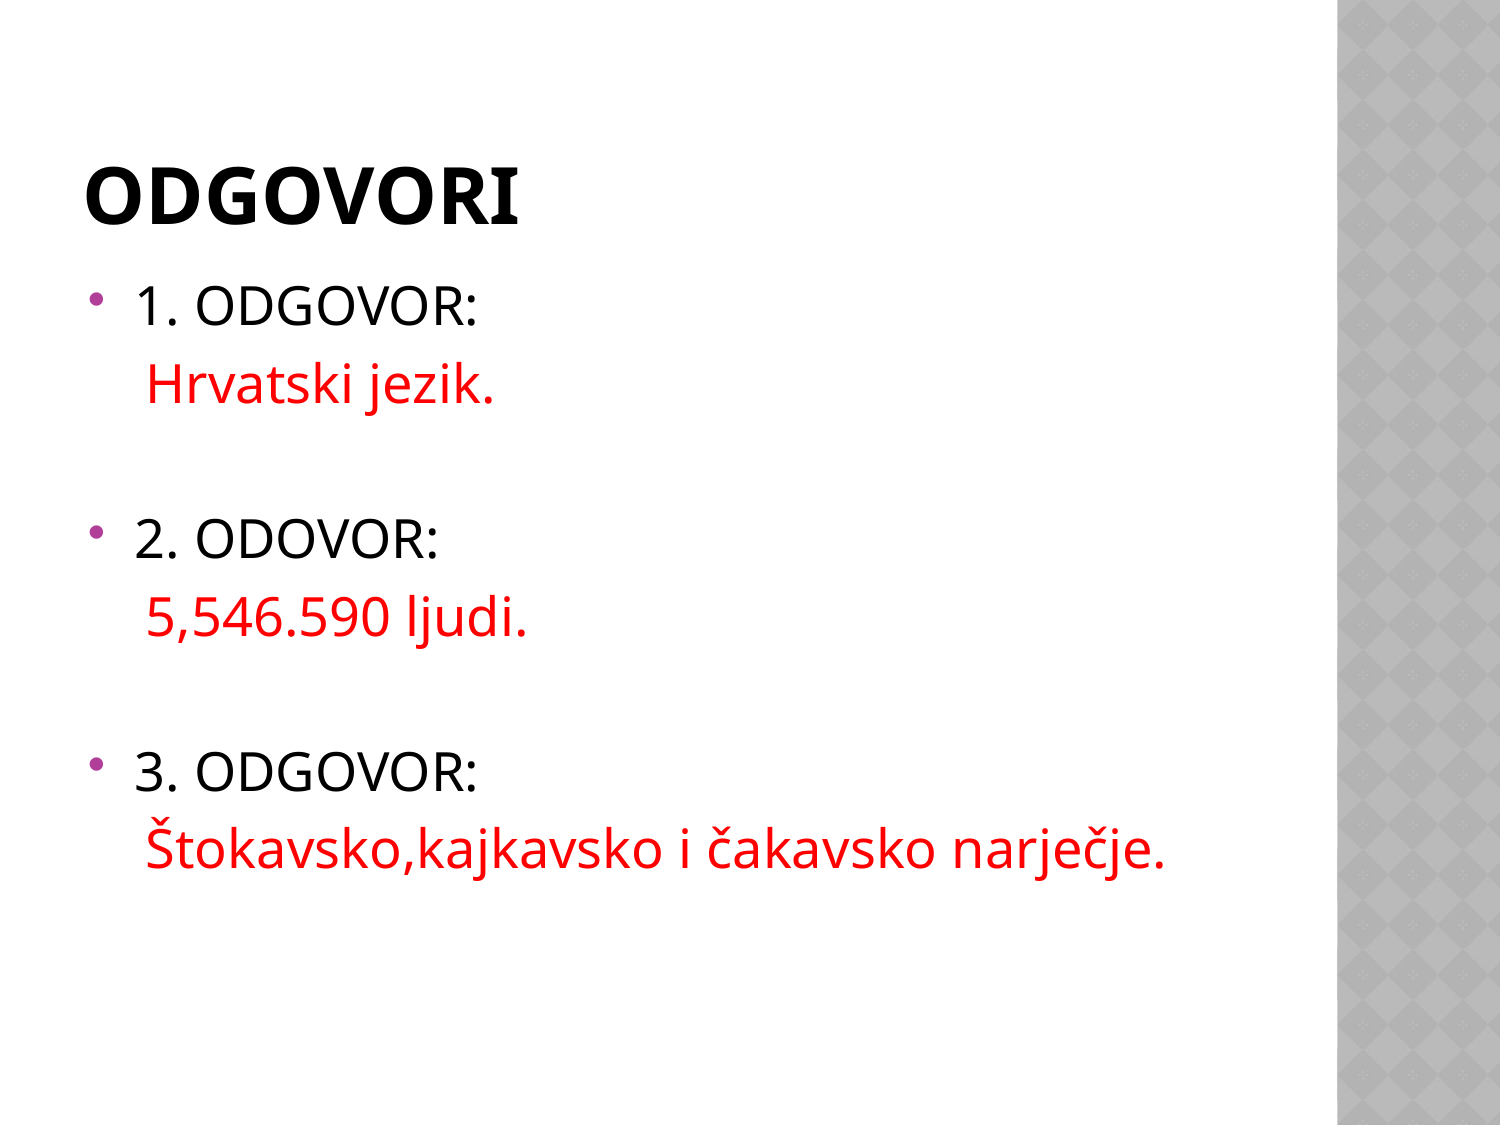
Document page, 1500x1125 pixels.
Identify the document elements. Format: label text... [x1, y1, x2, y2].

list 1. ODGOVOR: Hrvatski jezik. 2. ODOVOR: 5,546.590 ljudi. 3. ODGOVOR: Štokavsko,kajkavsko i čakavsko narječje. [75, 264, 1263, 1059]
title ODGOVORI [75, 52, 1263, 240]
